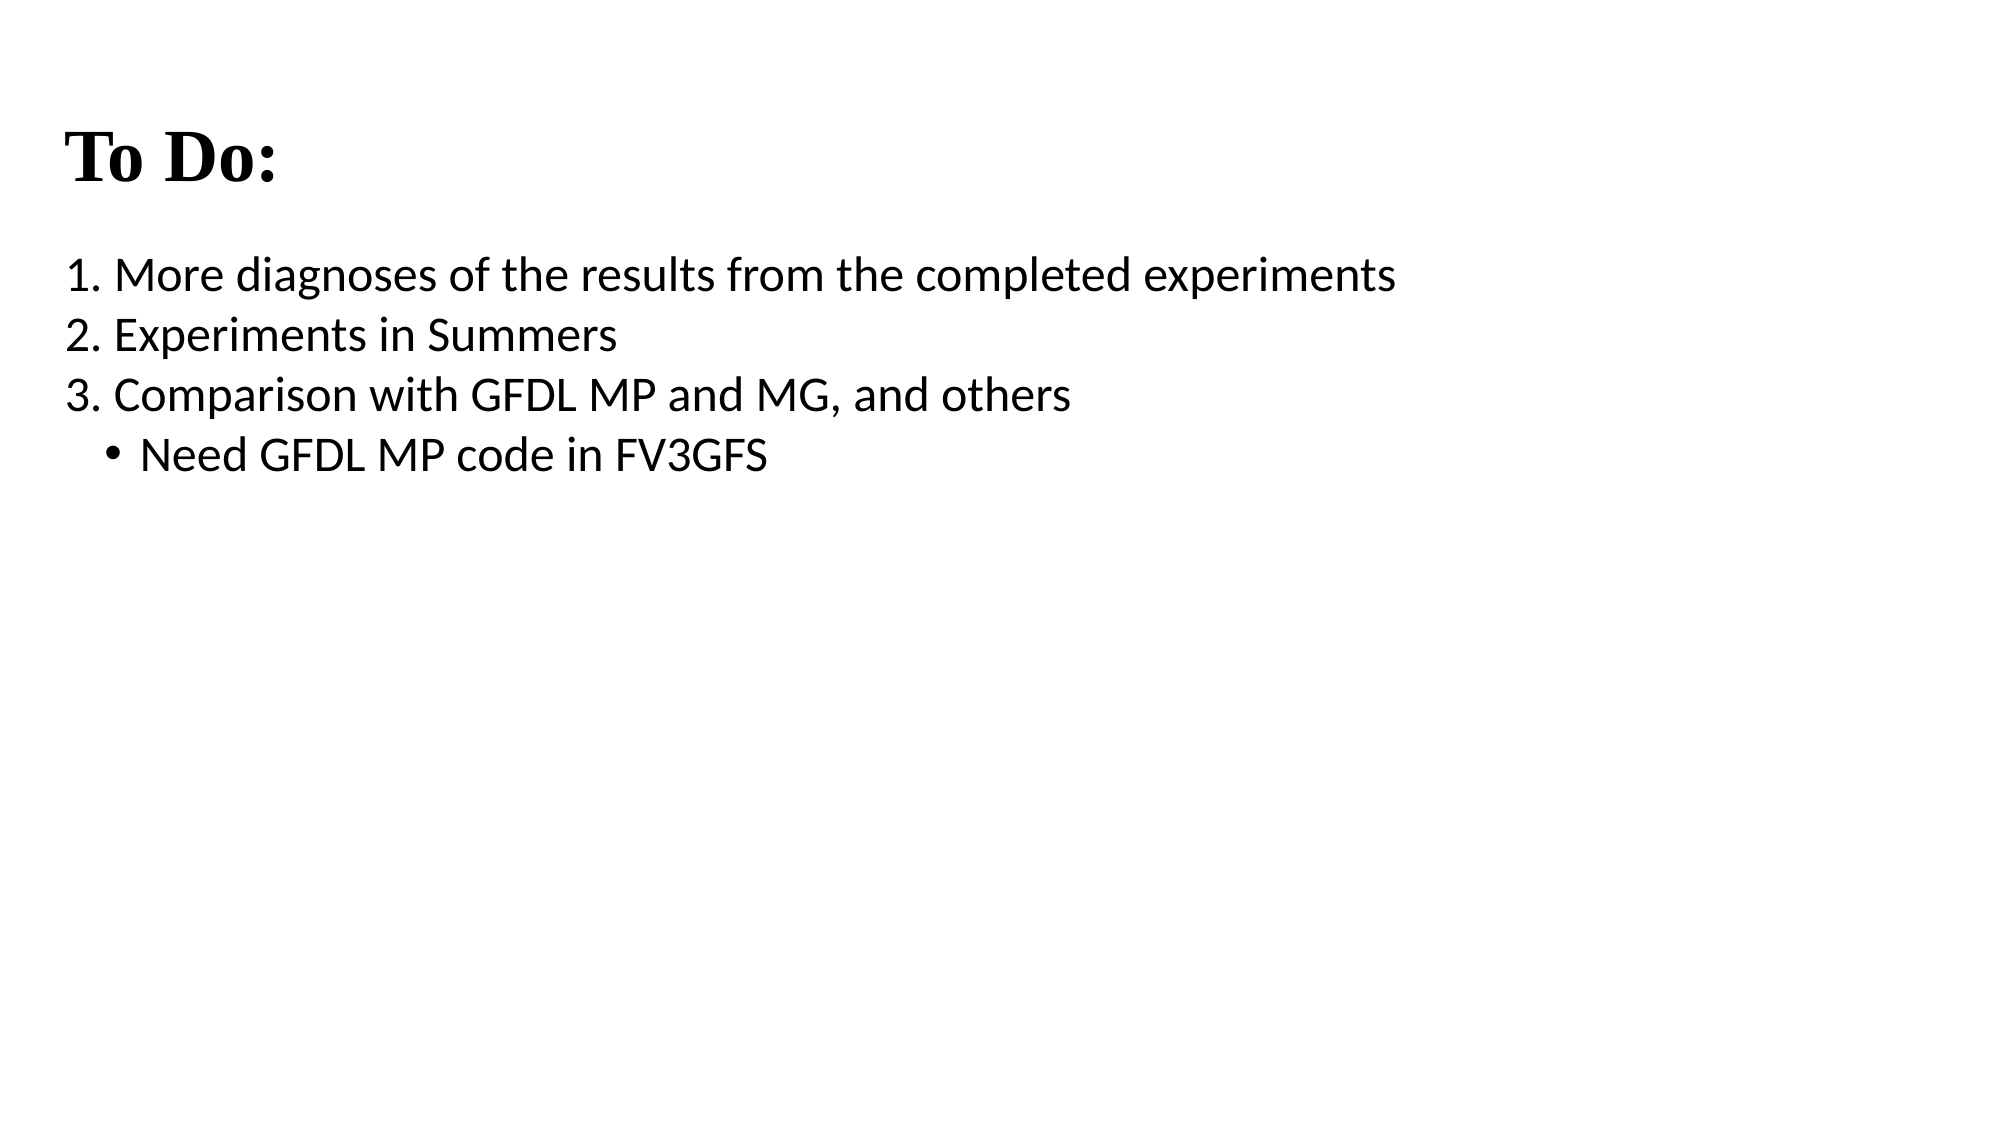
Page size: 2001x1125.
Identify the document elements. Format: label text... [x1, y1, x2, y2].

text_box To Do: 1. More diagnoses of the results from the completed experiments 2. Experiments in Summers 3. Comparison with GFDL MP and MG, and others Need GFDL MP code in FV3GFS [50, 99, 1900, 550]
